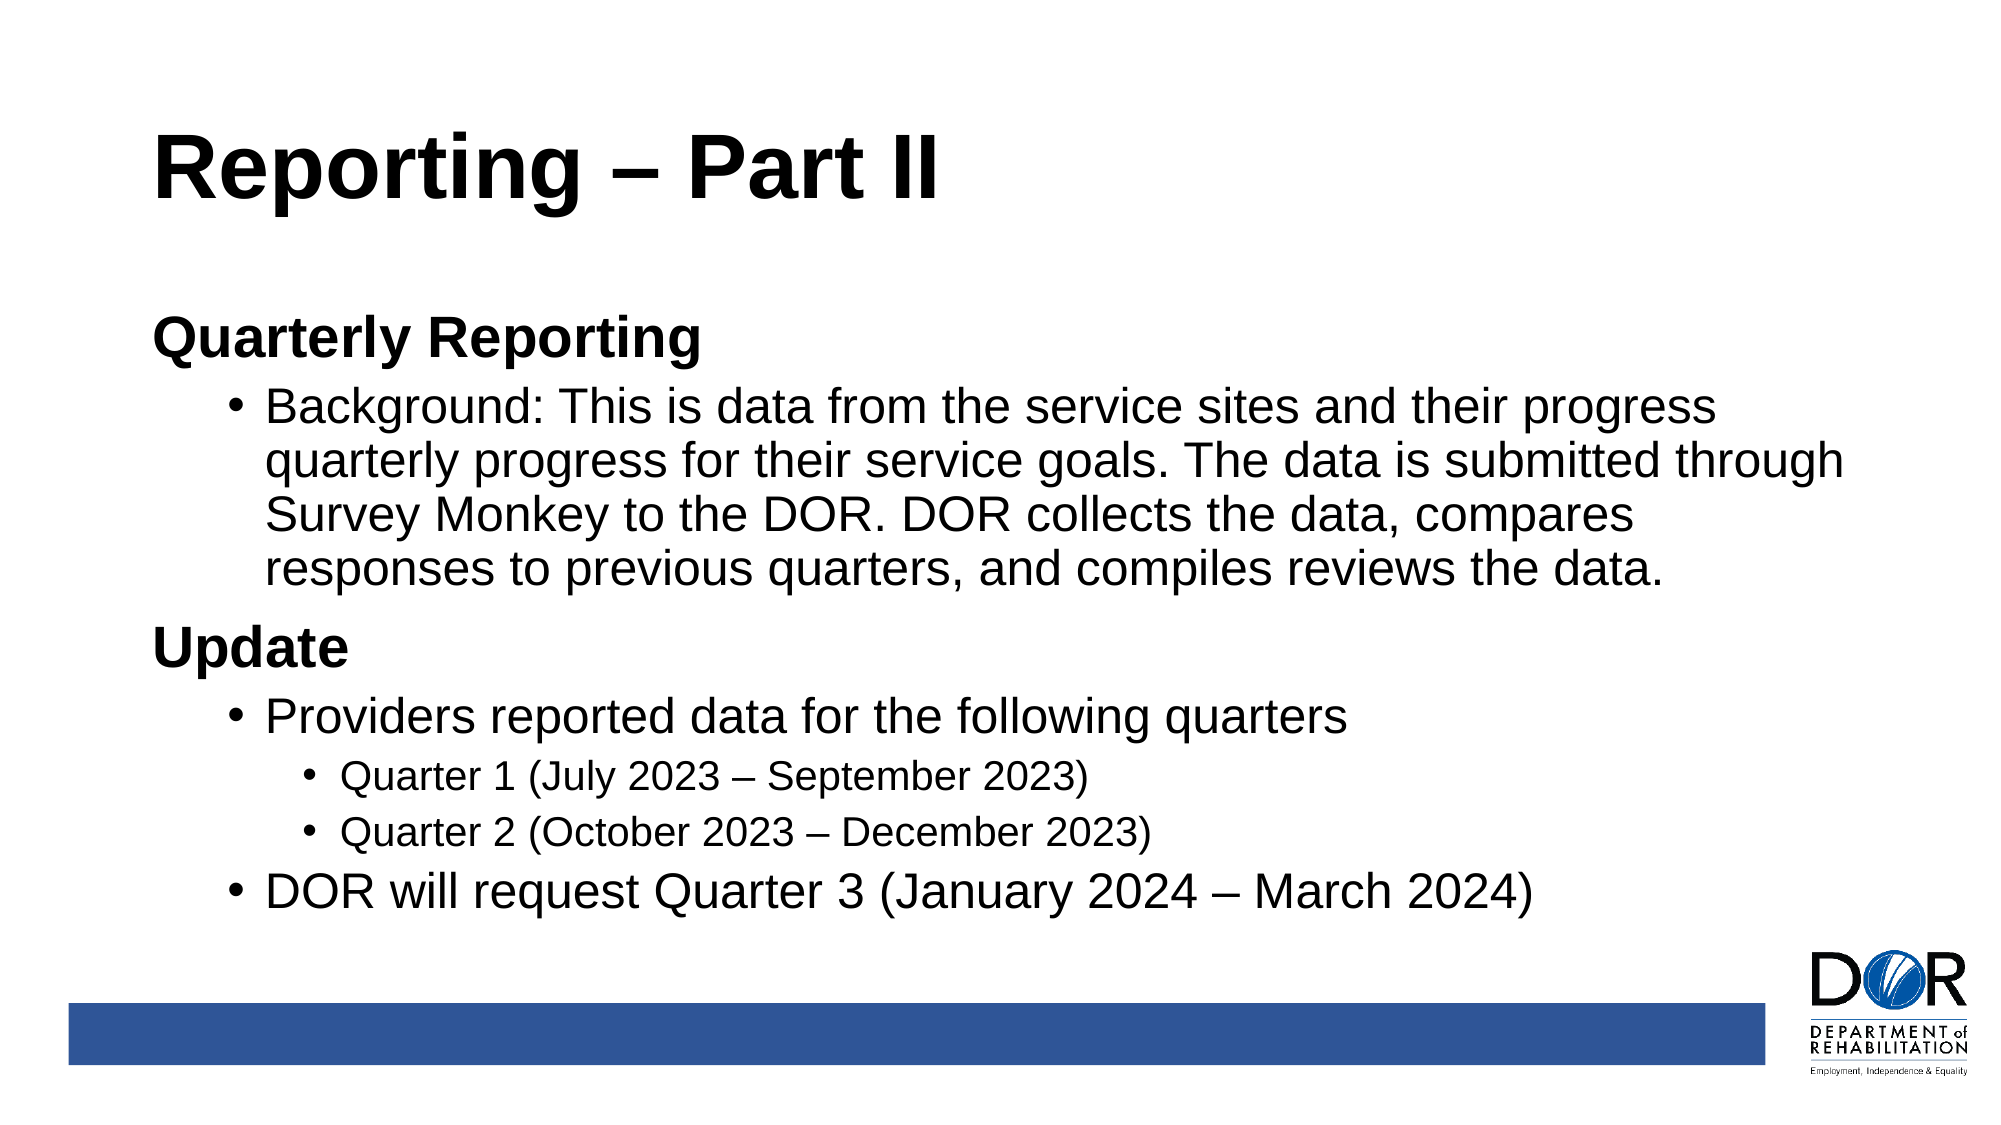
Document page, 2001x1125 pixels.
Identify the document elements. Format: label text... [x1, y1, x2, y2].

picture [1811, 950, 1967, 1076]
list Quarterly Reporting Background: This is data from the service sites and their progress quarterly progress for their service goals. The data is submitted through Survey Monkey to the DOR. DOR collects the data, compares responses to previous quarters, and compiles reviews the data. Update Providers reported data for the following quarters Quarter 1 (July 2023 – September 2023) Quarter 2 (October 2023 – December 2023) DOR will request Quarter 3 (January 2024 – March 2024) [137, 299, 1863, 1014]
title Reporting – Part II [137, 59, 1863, 278]
text_box [68, 1003, 1766, 1066]
